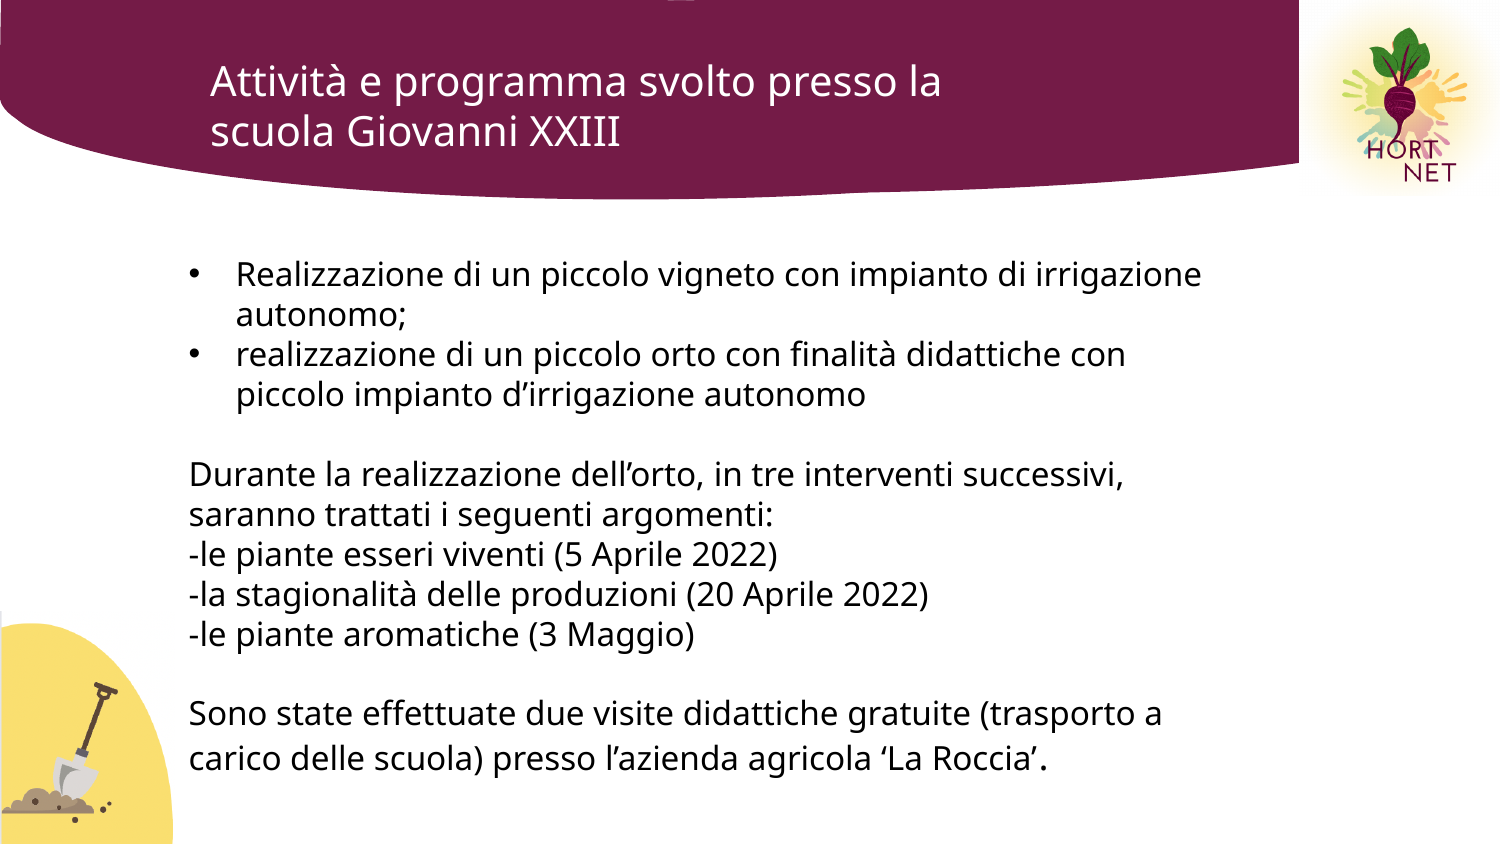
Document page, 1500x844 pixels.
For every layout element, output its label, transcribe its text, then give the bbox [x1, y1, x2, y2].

text_box Realizzazione di un piccolo vigneto con impianto di irrigazione autonomo; realizzazione di un piccolo orto con finalità didattiche con piccolo impianto d’irrigazione autonomo Durante la realizzazione dell’orto, in tre interventi successivi, saranno trattati i seguenti argomenti: -le piante esseri viventi (5 Aprile 2022) -la stagionalità delle produzioni (20 Aprile 2022) -le piante aromatiche (3 Maggio) Sono state effettuate due visite didattiche gratuite (trasporto a carico delle scuola) presso l’azienda agricola ‘La Roccia’. [174, 201, 1239, 785]
picture [0, 611, 175, 844]
text_box Attività e programma svolto presso la scuola Giovanni XXIII [195, 39, 1008, 170]
text_box [713, 0, 1293, 193]
text_box [0, 0, 1235, 118]
picture [1298, 0, 1500, 196]
text_box [7, 5, 1255, 200]
